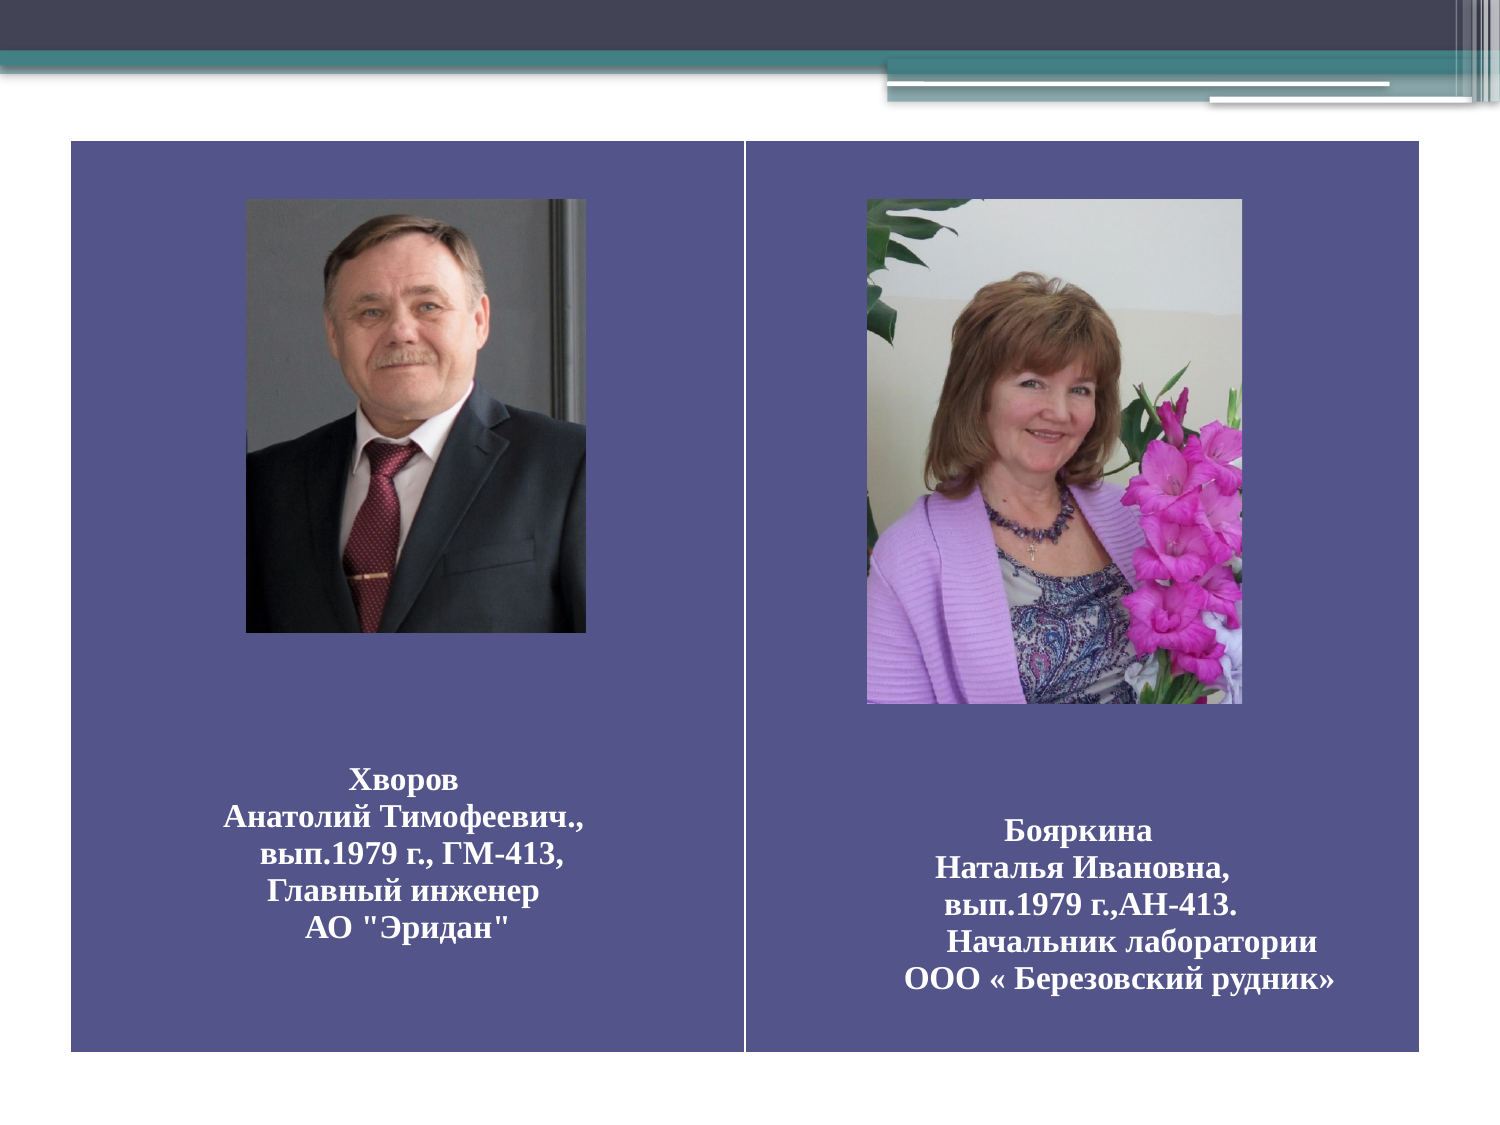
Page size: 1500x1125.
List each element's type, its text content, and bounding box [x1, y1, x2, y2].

picture [245, 198, 587, 633]
table_header Бояркина Наталья Ивановна, вып.1979 г.,АН-413. Начальник лаборатории ООО « Березовский рудник» [746, 141, 1419, 1052]
table_header Хворов Анатолий Тимофеевич., вып.1979 г., ГМ-413, Главный инженер АО "Эридан" [71, 141, 744, 1052]
picture [866, 198, 1243, 704]
